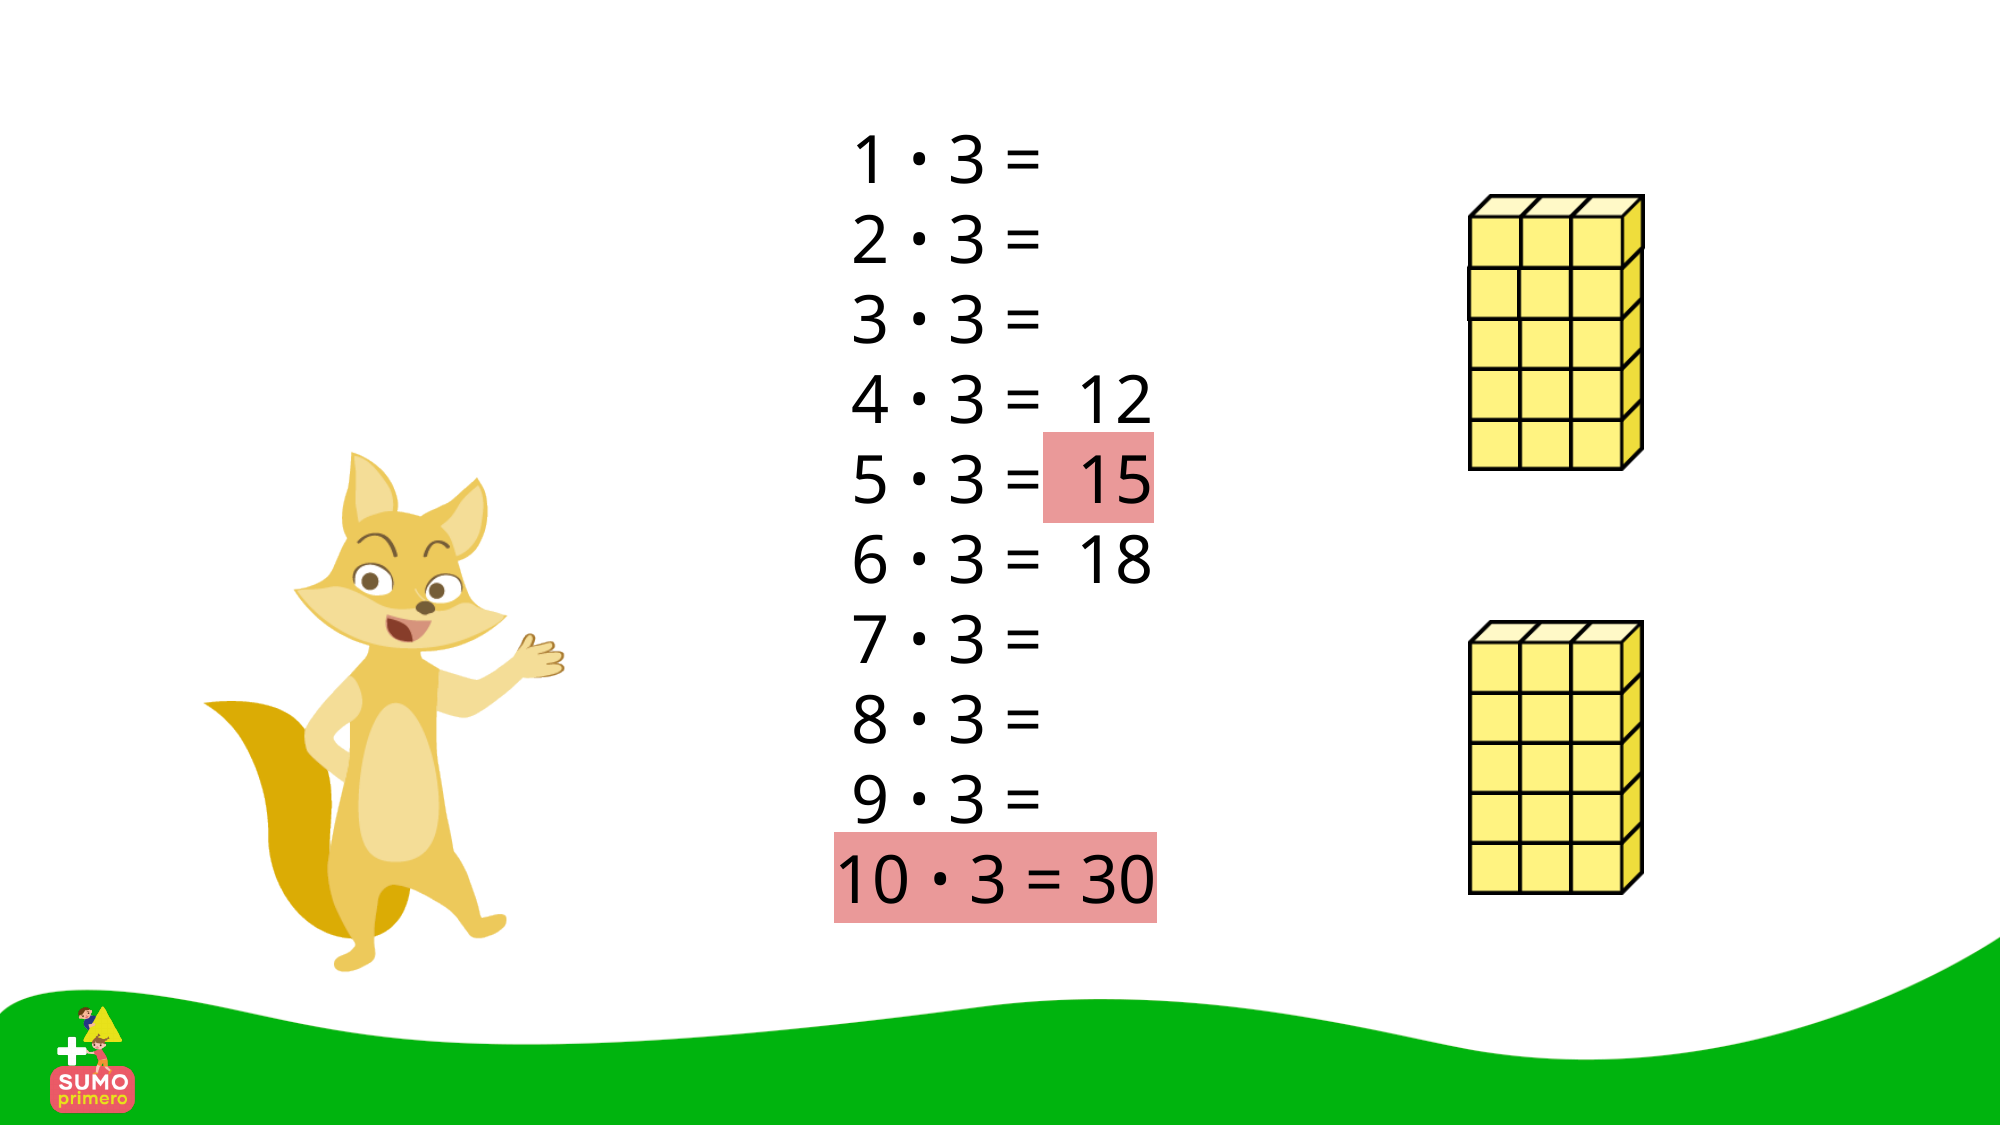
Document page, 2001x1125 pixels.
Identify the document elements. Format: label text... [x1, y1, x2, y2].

picture [0, 69, 2000, 1125]
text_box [1467, 194, 1645, 471]
text_box 1 ᛫ 3 = 2 ᛫ 3 = 3 ᛫ 3 = 4 ᛫ 3 = 12 5 ᛫ 3 = 15 6 ᛫ 3 = 18 7 ᛫ 3 = 8 ᛫ 3 = 9 ᛫ 3 = 10 ᛫ 3 = 30 [814, 97, 1203, 937]
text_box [1467, 752, 1645, 796]
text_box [1467, 801, 1645, 845]
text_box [1467, 619, 1645, 696]
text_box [1467, 852, 1645, 896]
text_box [1467, 703, 1645, 745]
